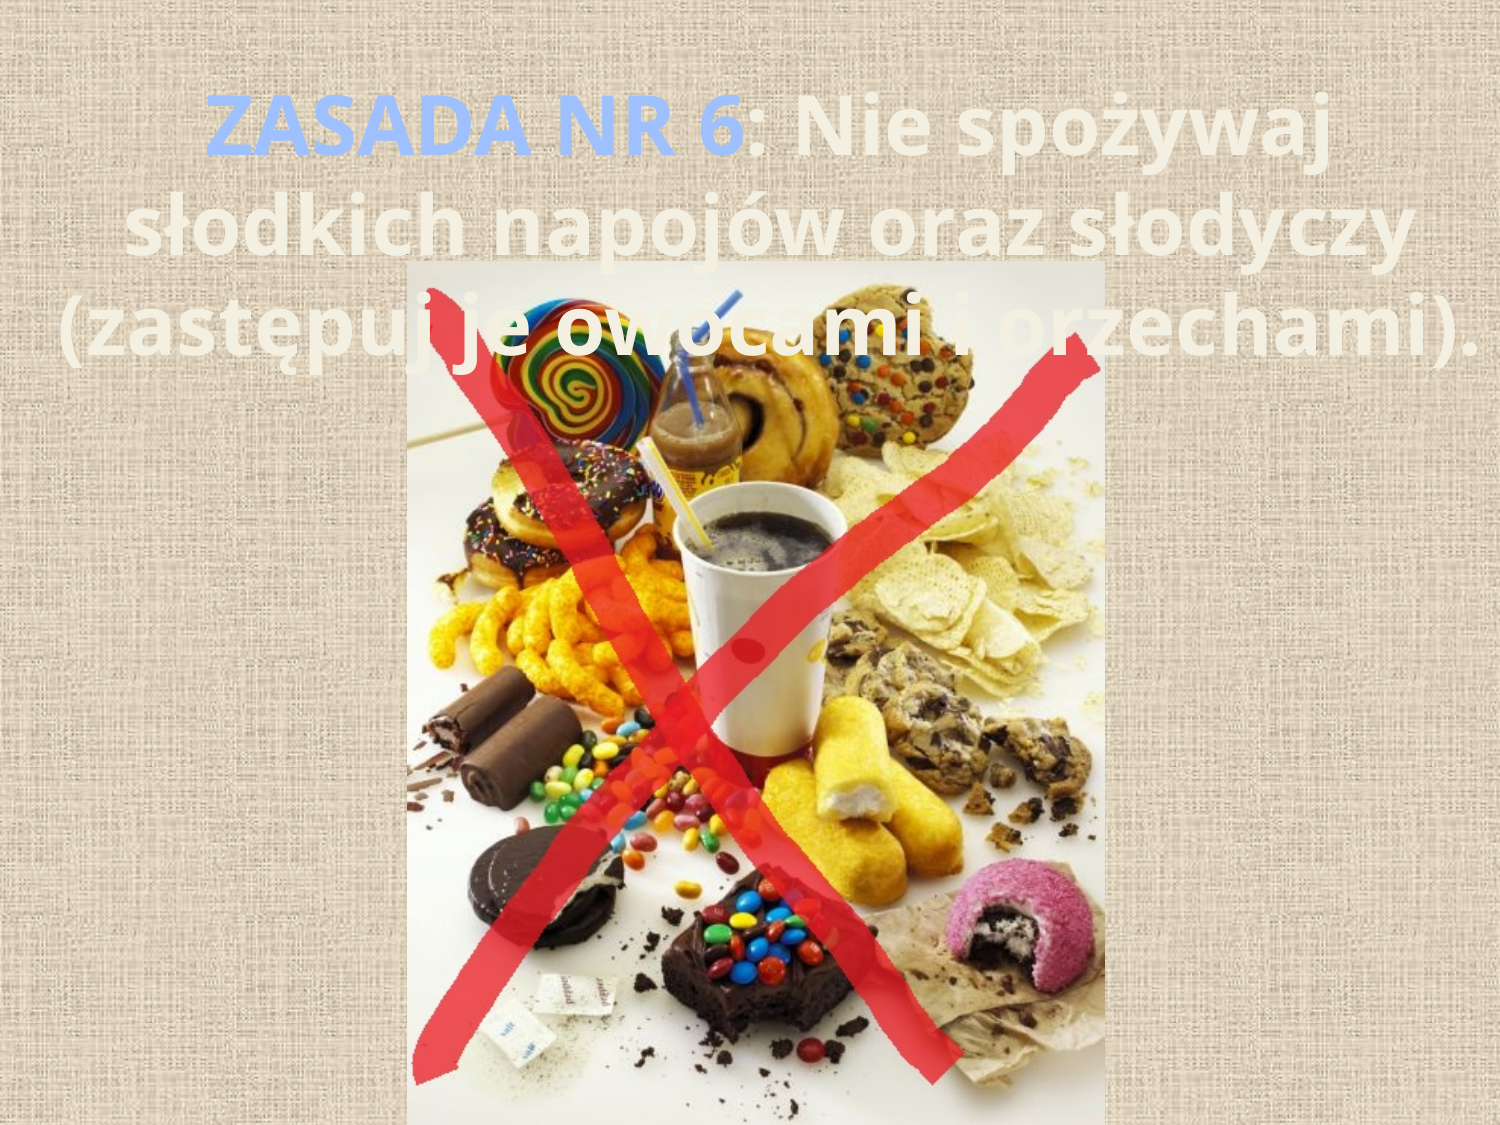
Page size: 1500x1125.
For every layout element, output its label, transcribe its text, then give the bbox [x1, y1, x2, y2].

title ZASADA NR 6: Nie spożywaj słodkich napojów oraz słodyczy (zastępuj je owocami i orzechami). [41, 0, 1500, 445]
picture [0, 0, 1500, 1125]
